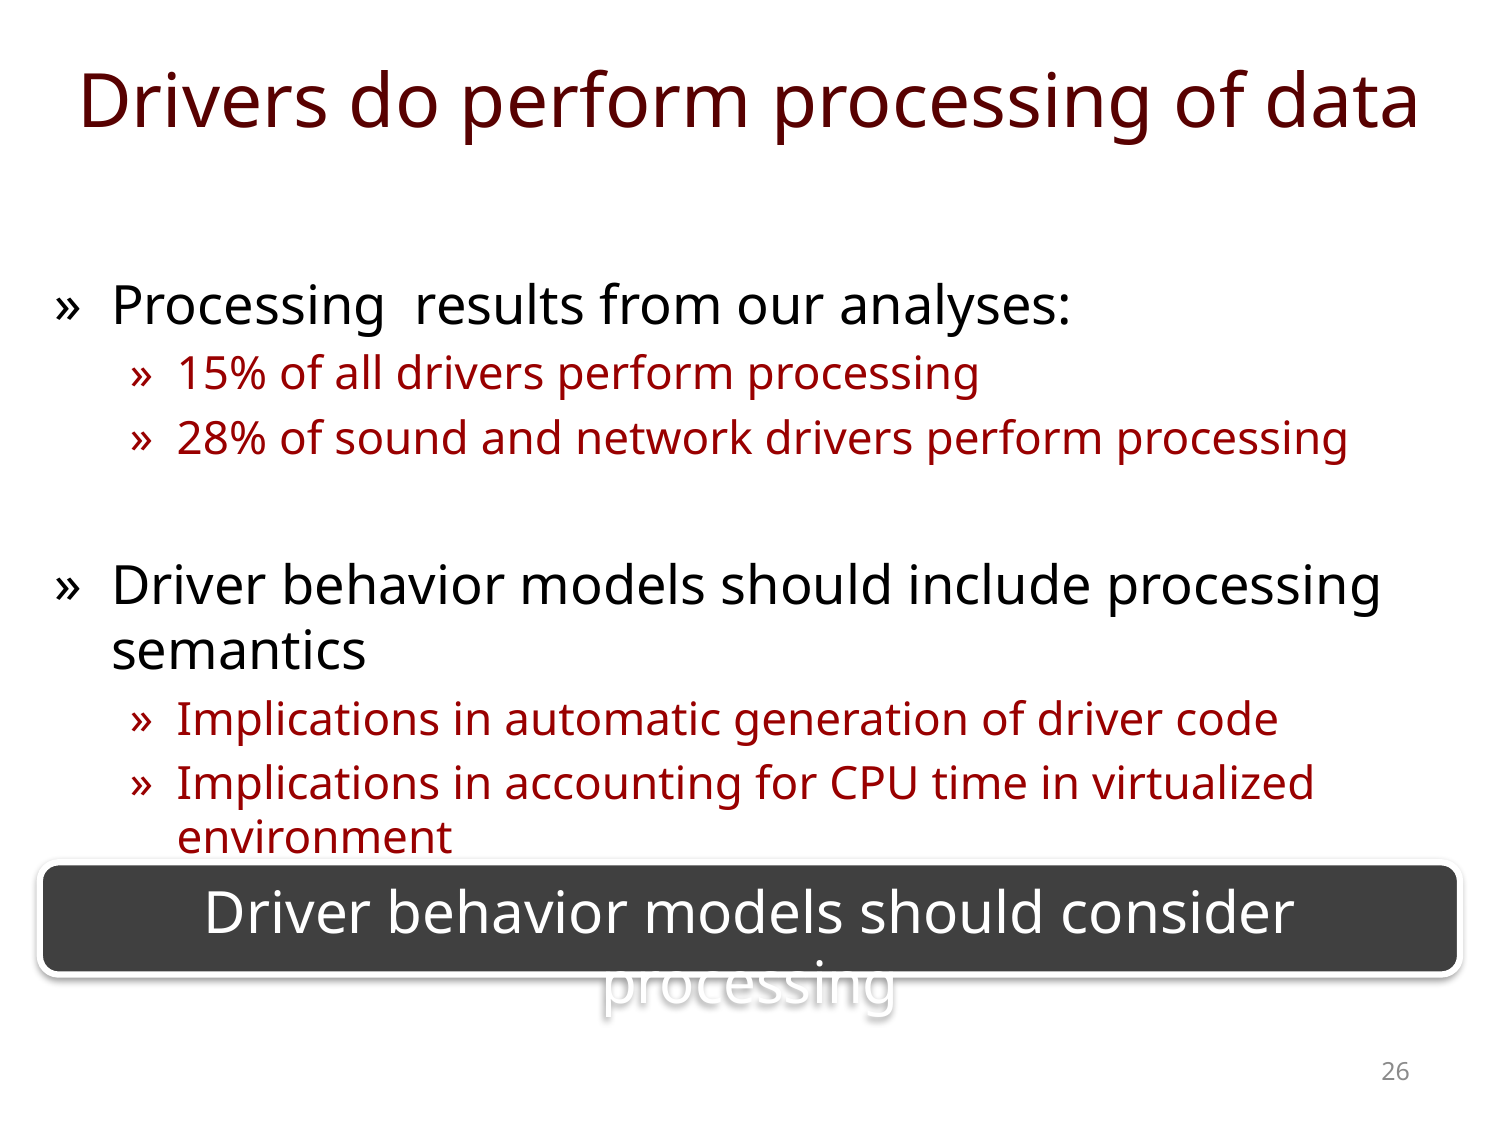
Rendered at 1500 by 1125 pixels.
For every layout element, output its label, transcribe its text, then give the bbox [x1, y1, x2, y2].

title Drivers do perform processing of data [0, 3, 1500, 191]
slide_number 26 [1074, 1042, 1425, 1103]
text_box Driver behavior models should consider processing [36, 859, 1464, 978]
list Processing results from our analyses: 15% of all drivers perform processing 28% of sound and network drivers perform processing Driver behavior models should include processing semantics Implications in automatic generation of driver code Implications in accounting for CPU time in virtualized environment [39, 262, 1484, 1005]
